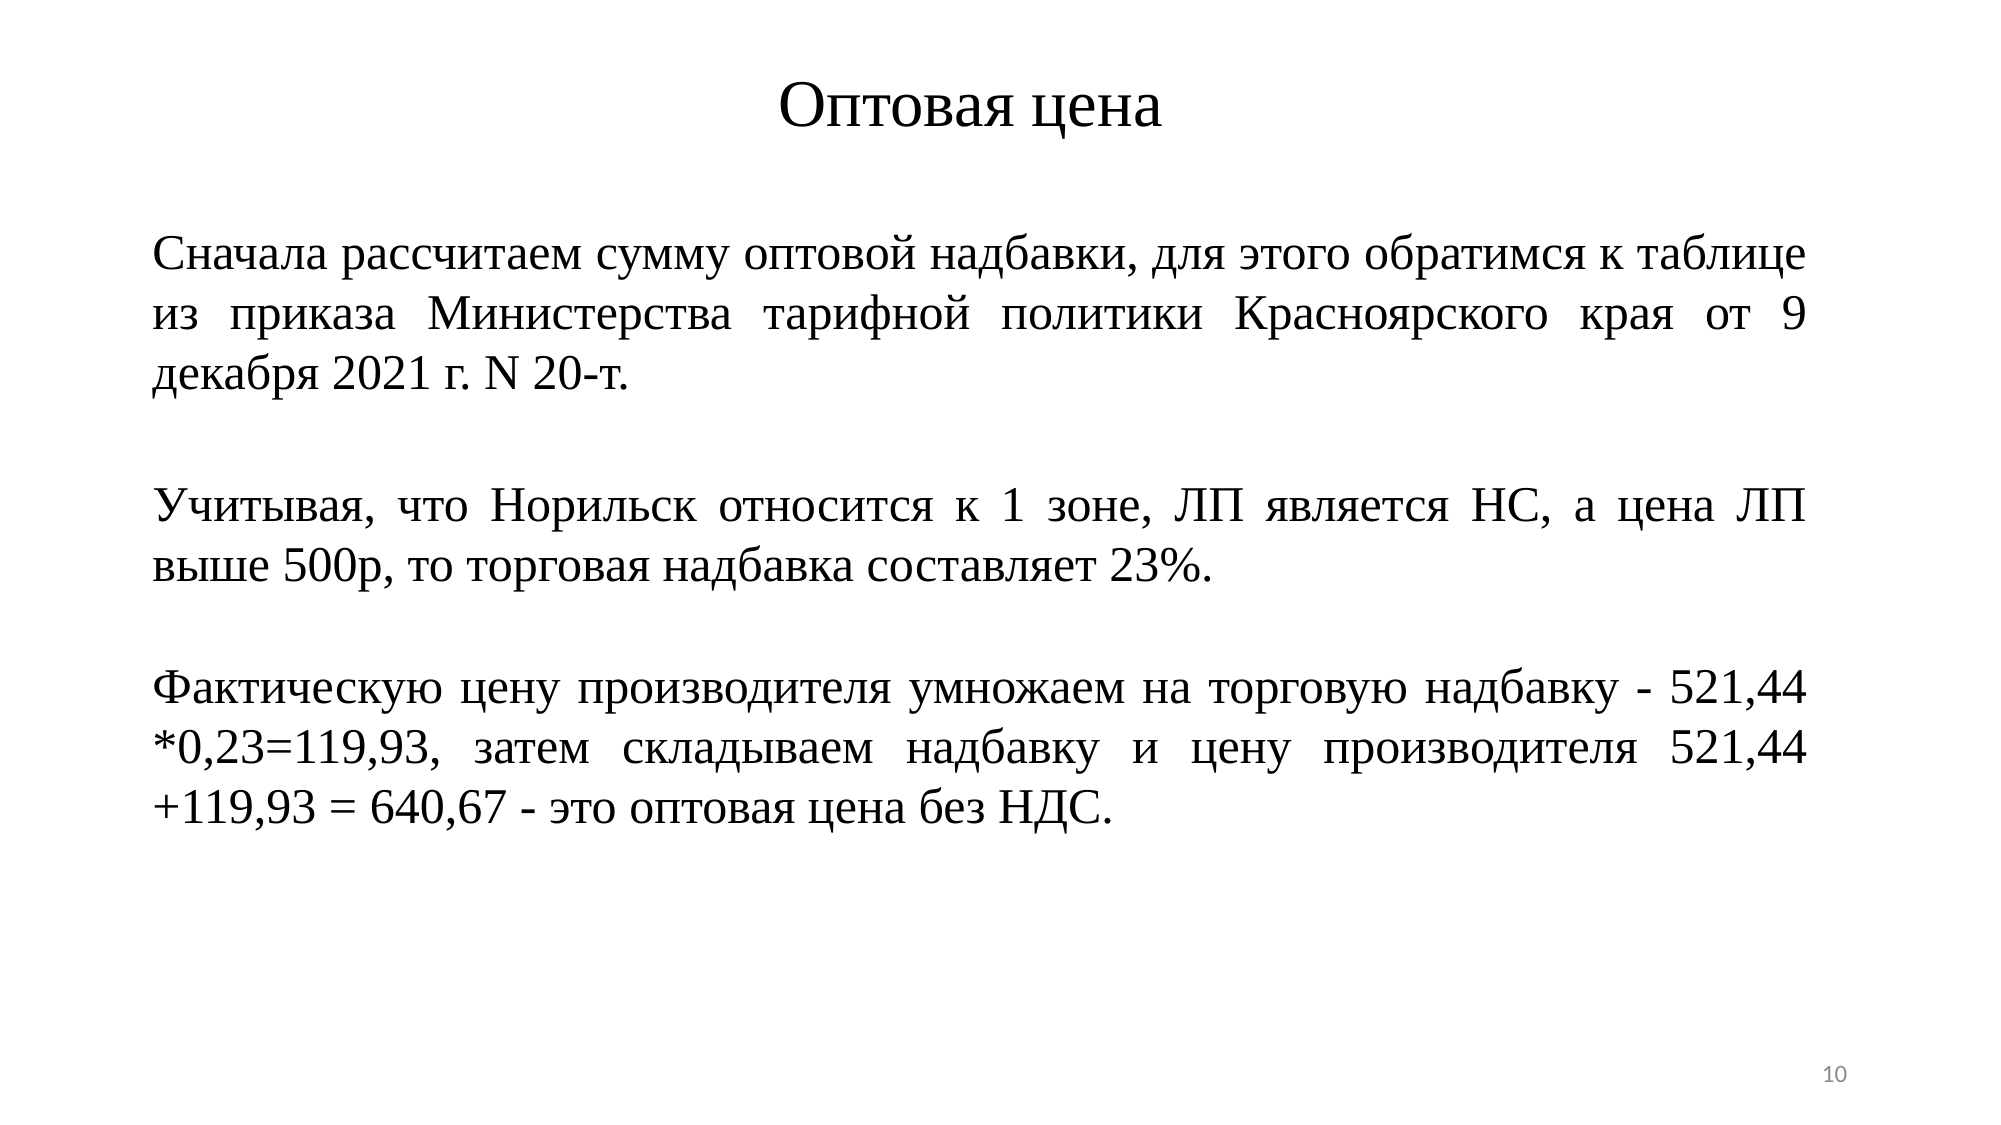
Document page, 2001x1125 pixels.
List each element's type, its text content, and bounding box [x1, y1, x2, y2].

slide_number 10 [1412, 1042, 1863, 1103]
text_box Оптовая цена [763, 51, 1179, 147]
text_box Фактическую цену производителя умножаем на торговую надбавку - 521,44 *0,23=119,93, затем складываем надбавку и цену производителя 521,44 +119,93 = 640,67 - это оптовая цена без НДС. [137, 646, 1823, 841]
text_box Сначала рассчитаем сумму оптовой надбавки, для этого обратимся к таблице из приказа Министерства тарифной политики Красноярского края от 9 декабря 2021 г. N 20-т. [137, 212, 1823, 408]
text_box Учитывая, что Норильск относится к 1 зоне, ЛП является НС, а цена ЛП выше 500р, то торговая надбавка составляет 23%. [137, 464, 1823, 645]
